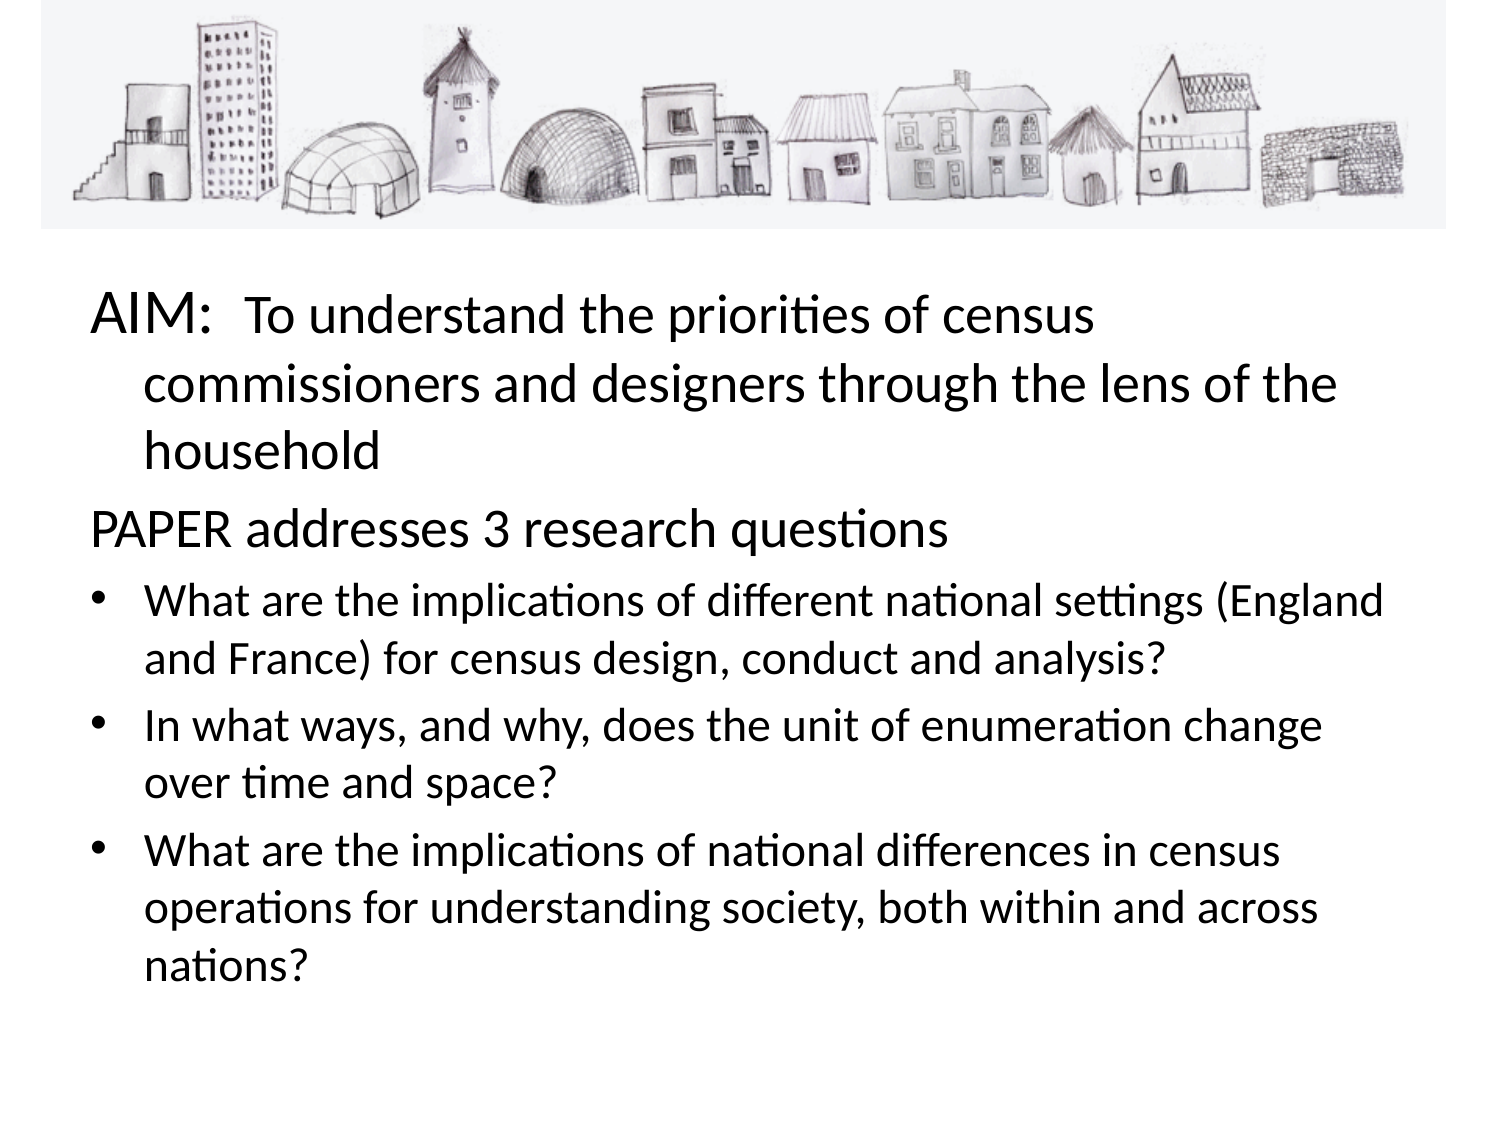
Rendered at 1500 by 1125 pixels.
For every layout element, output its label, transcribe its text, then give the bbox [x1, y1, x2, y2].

picture [40, 0, 1447, 229]
list AIM: To understand the priorities of census commissioners and designers through the lens of the household PAPER addresses 3 research questions What are the implications of different national settings (England and France) for census design, conduct and analysis? In what ways, and why, does the unit of enumeration change over time and space? What are the implications of national differences in census operations for understanding society, both within and across nations? [75, 262, 1425, 1005]
